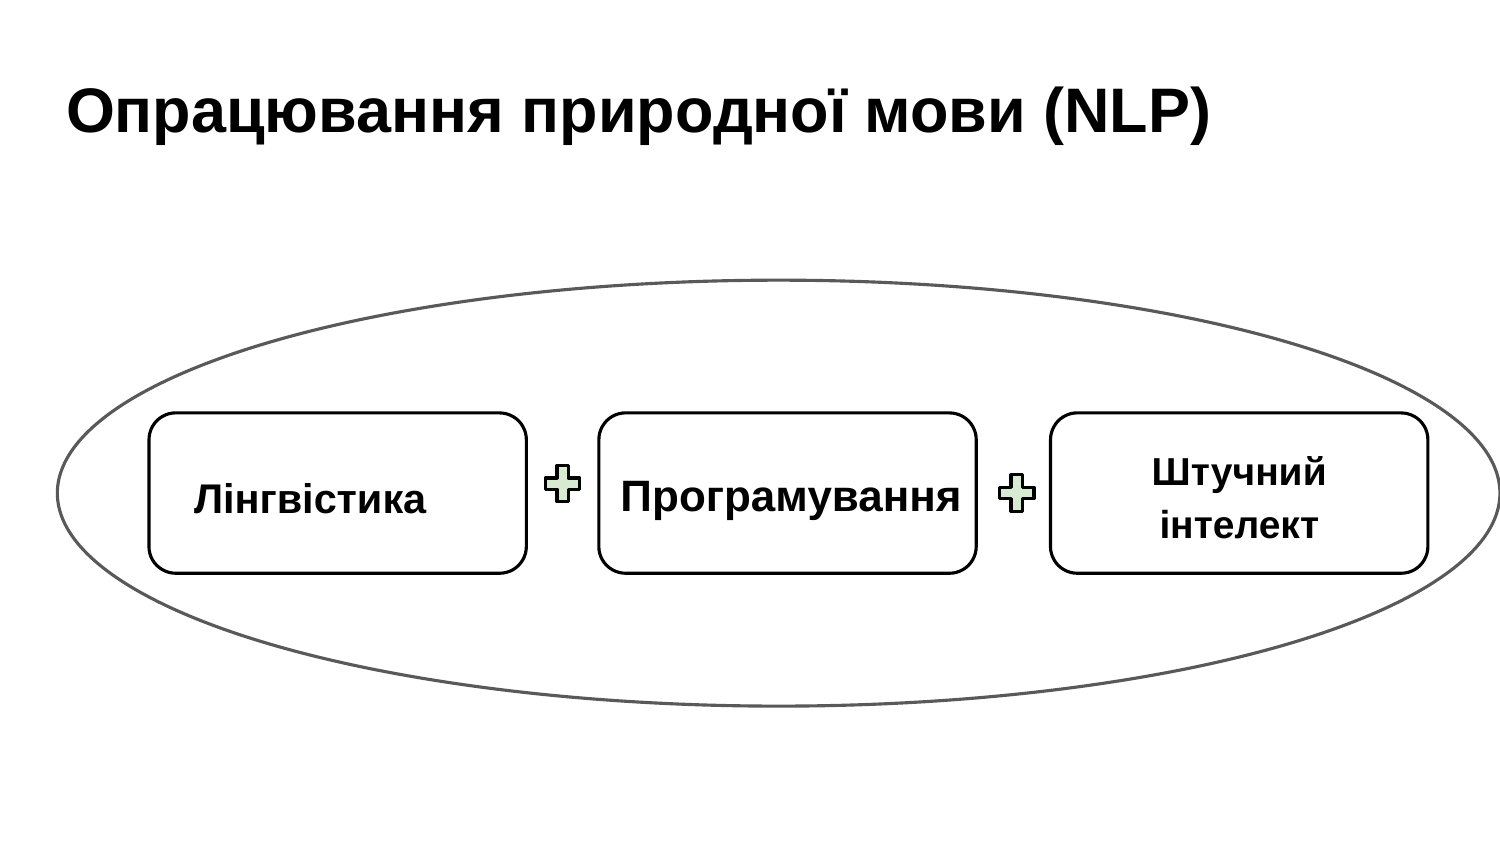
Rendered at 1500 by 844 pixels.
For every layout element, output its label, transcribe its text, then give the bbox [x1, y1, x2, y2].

text_box [999, 474, 1034, 512]
text_box [1050, 412, 1428, 574]
text_box [598, 412, 977, 574]
list Програмування [605, 444, 983, 542]
list Лінгвістика [179, 449, 497, 537]
text_box [545, 465, 580, 502]
text_box [148, 412, 527, 574]
title Опрацювання природної мови (NLP) [51, 54, 1449, 149]
text_box [57, 280, 1500, 707]
list Штучний інтелект [1080, 424, 1398, 563]
